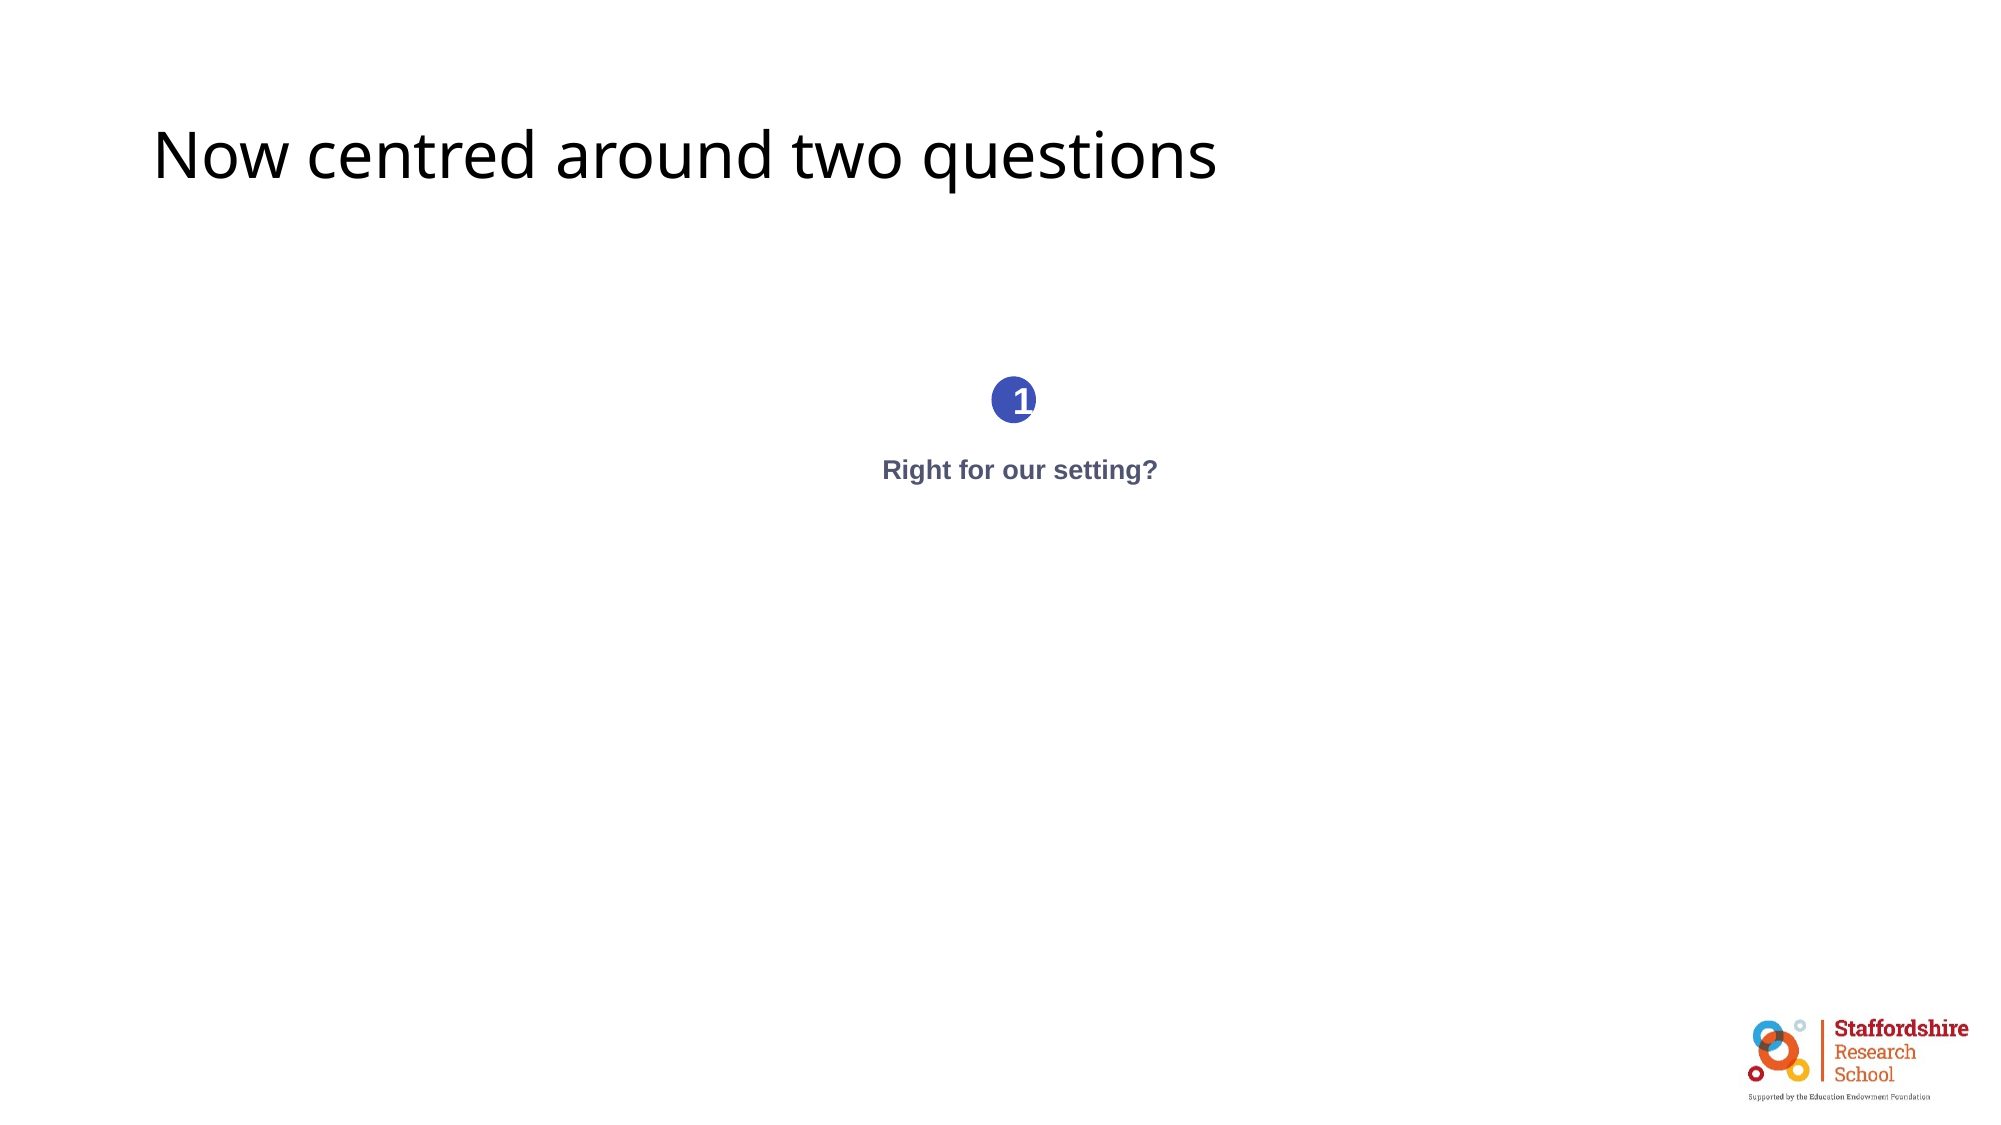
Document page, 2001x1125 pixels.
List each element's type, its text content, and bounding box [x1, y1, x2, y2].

text_box Right for our setting? [790, 445, 1251, 493]
picture [1717, 989, 2000, 1124]
text_box 1 [991, 376, 1036, 424]
title Now centred around two questions [137, 48, 1881, 267]
